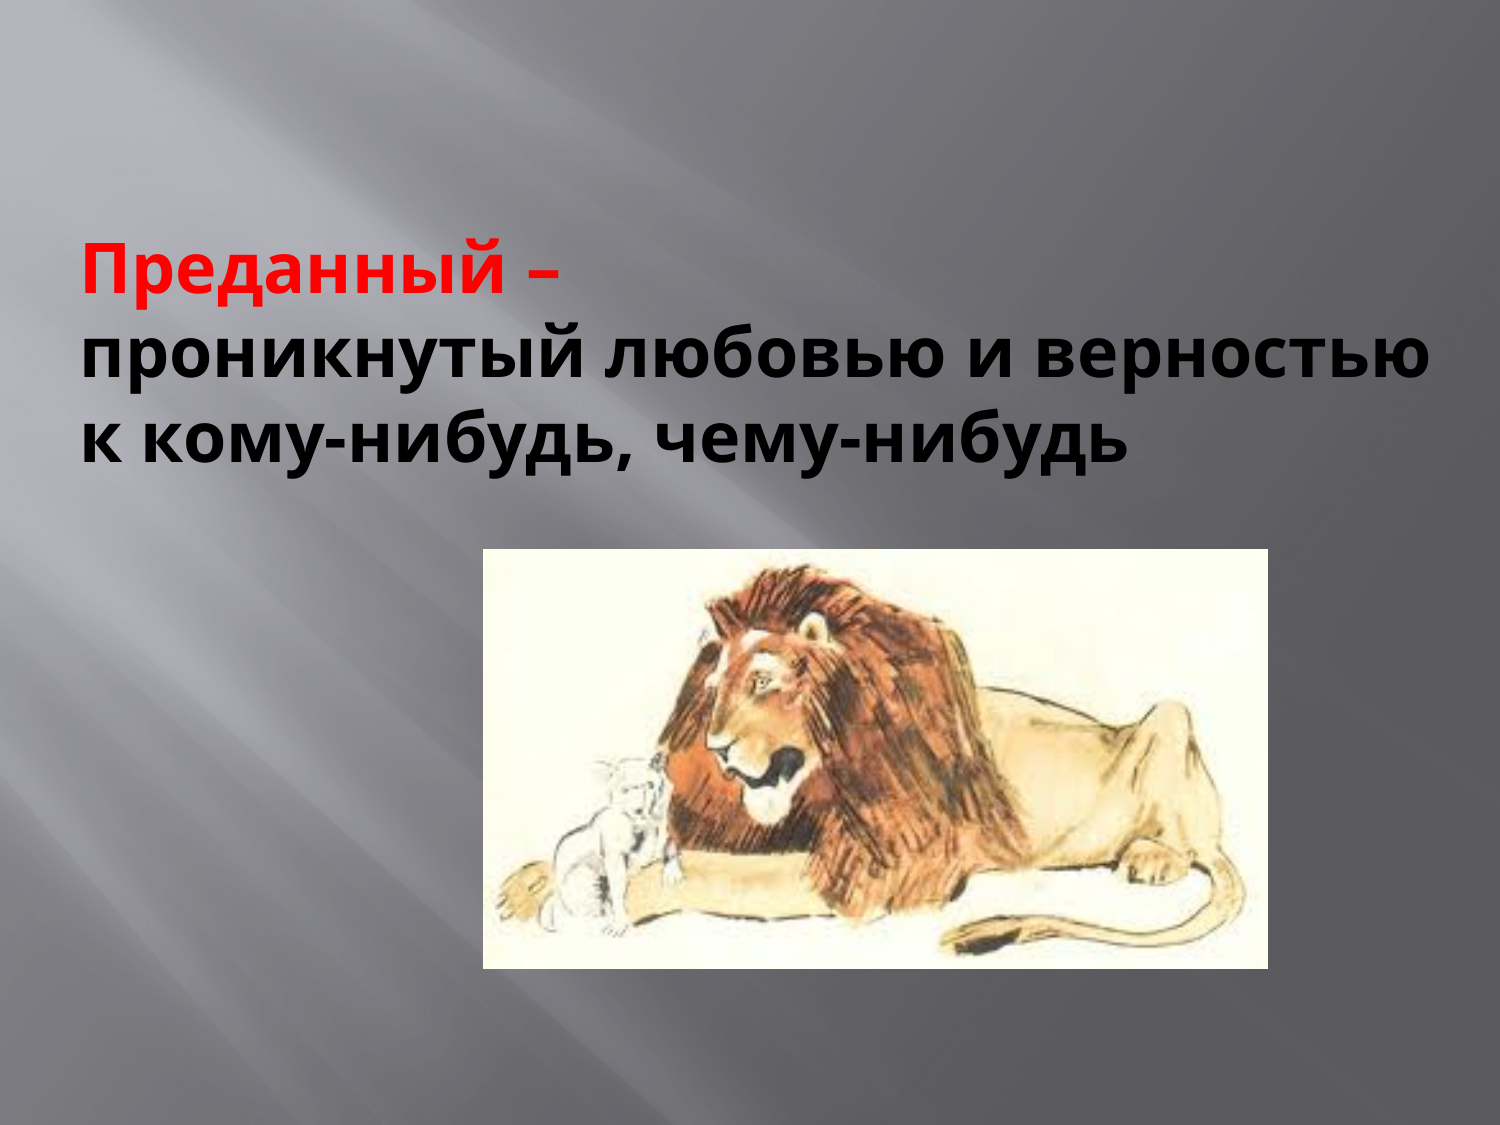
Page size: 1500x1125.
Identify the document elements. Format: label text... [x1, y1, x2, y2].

picture [482, 549, 1268, 969]
title Преданный – проникнутый любовью и верностью к кому-нибудь, чему-нибудь [64, 174, 1459, 525]
